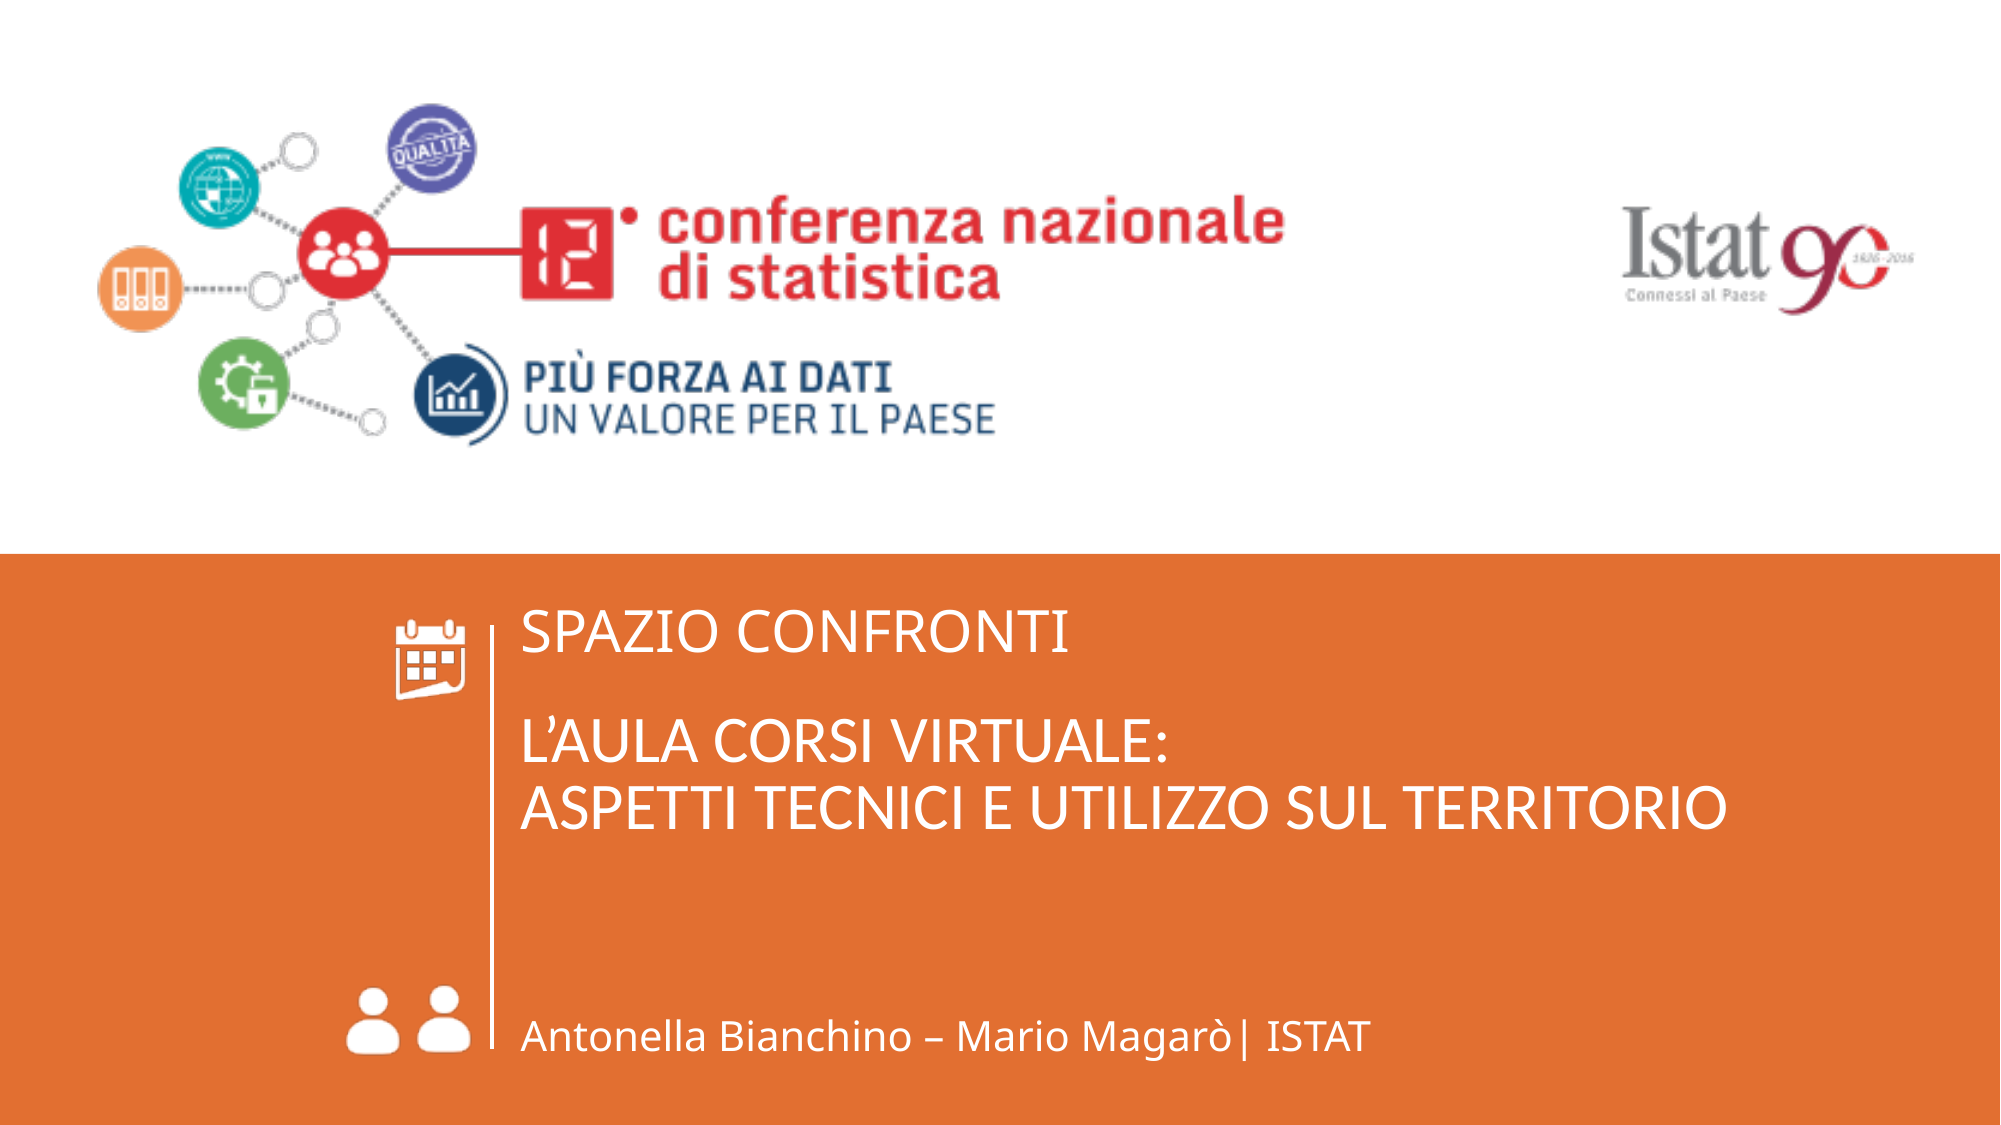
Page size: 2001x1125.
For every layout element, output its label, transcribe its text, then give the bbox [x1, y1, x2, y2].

text_box [0, 0, 2000, 553]
picture [381, 604, 476, 705]
text_box [0, 553, 2000, 1125]
text_box Antonella Bianchino – Mario Magarò| ISTAT [520, 993, 1870, 1061]
picture [325, 961, 476, 1066]
picture [53, 35, 1928, 511]
text_box SPAZIO CONFRONTI L’AULA CORSI VIRTUALE: ASPETTI TECNICI E UTILIZZO SUL TERRITORIO [520, 625, 1870, 843]
